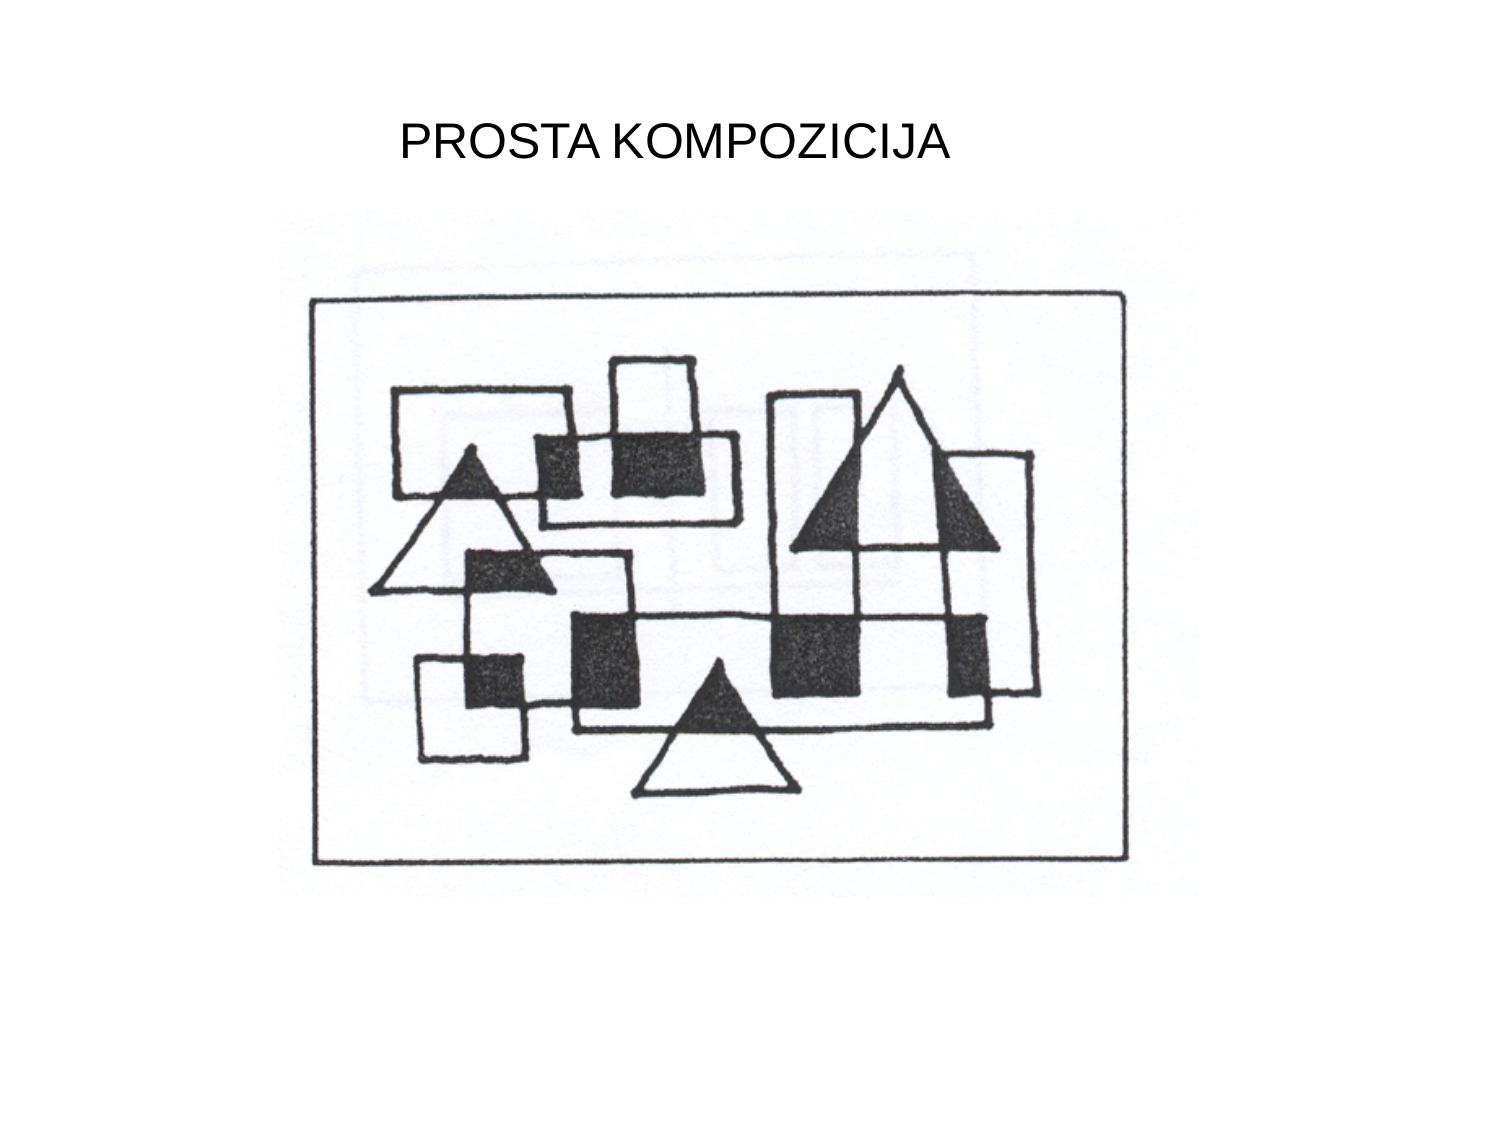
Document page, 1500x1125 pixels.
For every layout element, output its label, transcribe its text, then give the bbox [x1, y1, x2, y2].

picture [277, 210, 1199, 898]
title PROSTA KOMPOZICIJA [0, 45, 1350, 233]
